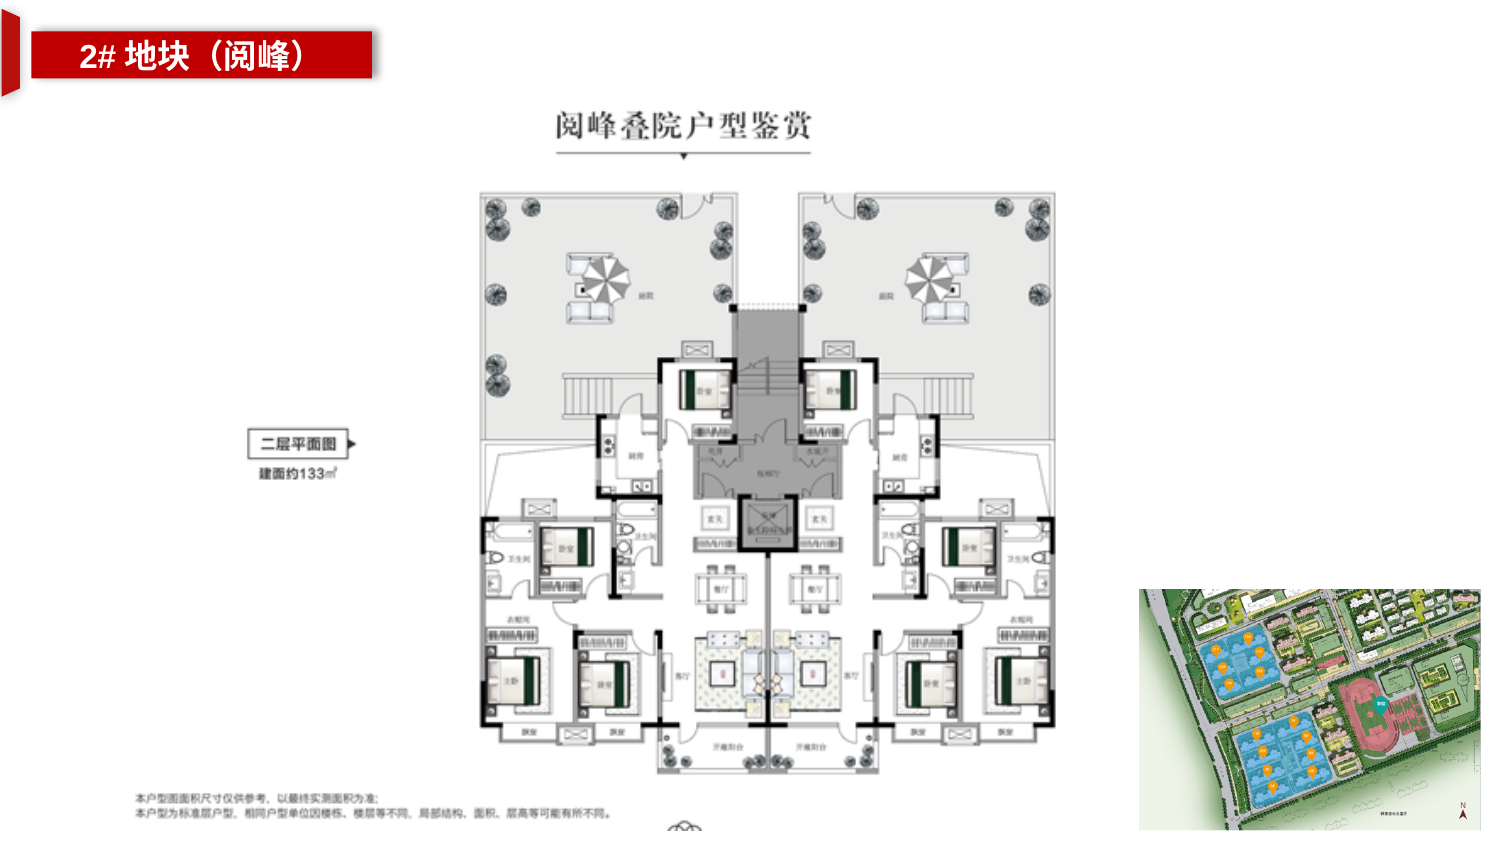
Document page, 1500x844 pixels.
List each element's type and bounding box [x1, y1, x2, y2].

picture [111, 96, 1481, 832]
text_box [1, 8, 373, 97]
